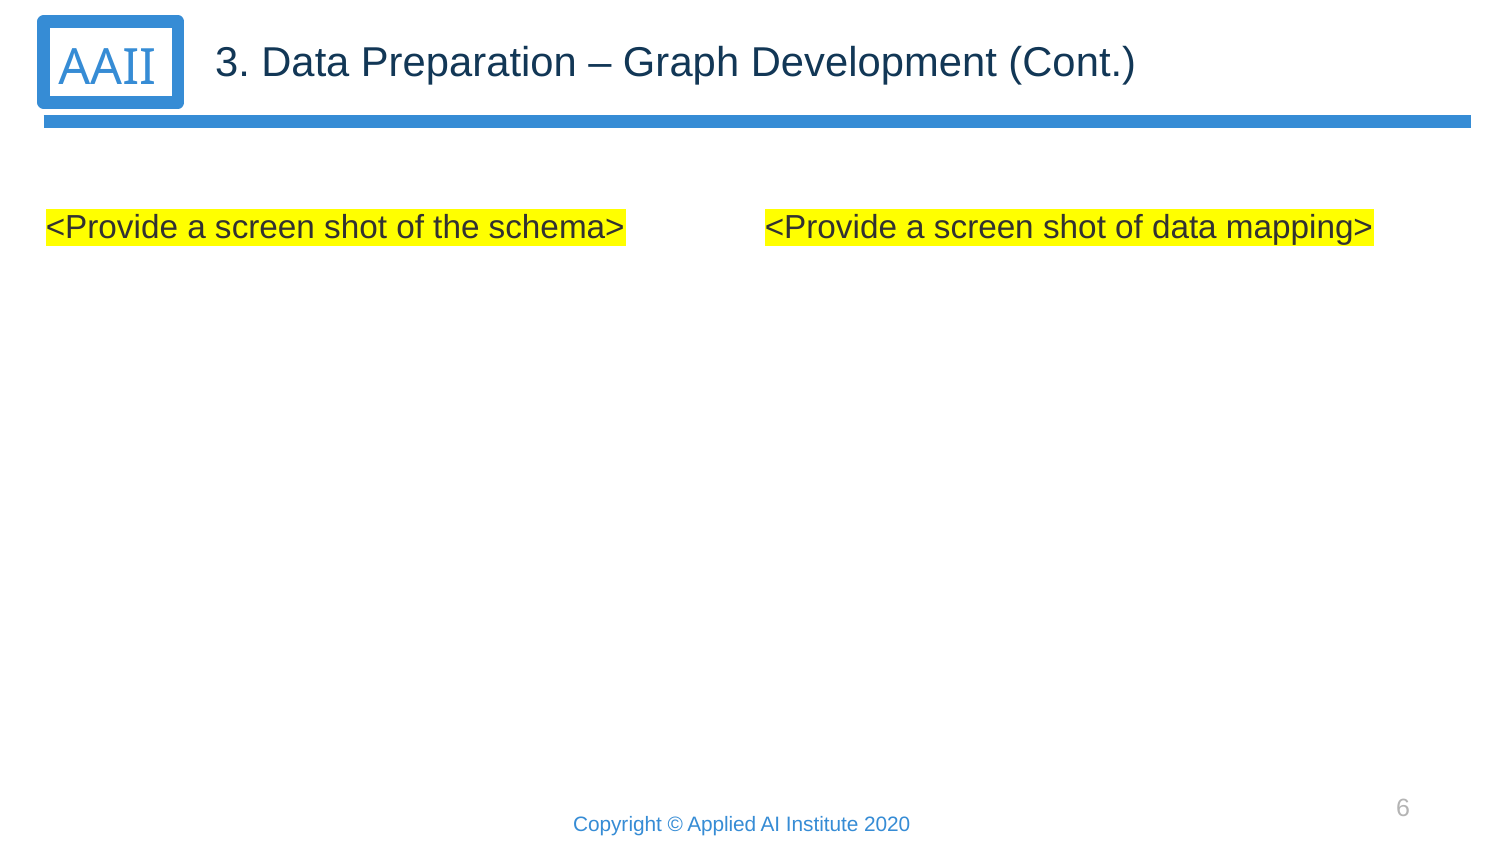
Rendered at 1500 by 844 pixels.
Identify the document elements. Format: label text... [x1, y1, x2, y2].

text_box <Provide a screen shot of data mapping> [750, 178, 1409, 613]
list 3. Data Preparation – Graph Development (Cont.) [209, 0, 1500, 115]
text_box <Provide a screen shot of the schema> [31, 178, 690, 613]
slide_number 6 [1074, 782, 1425, 828]
